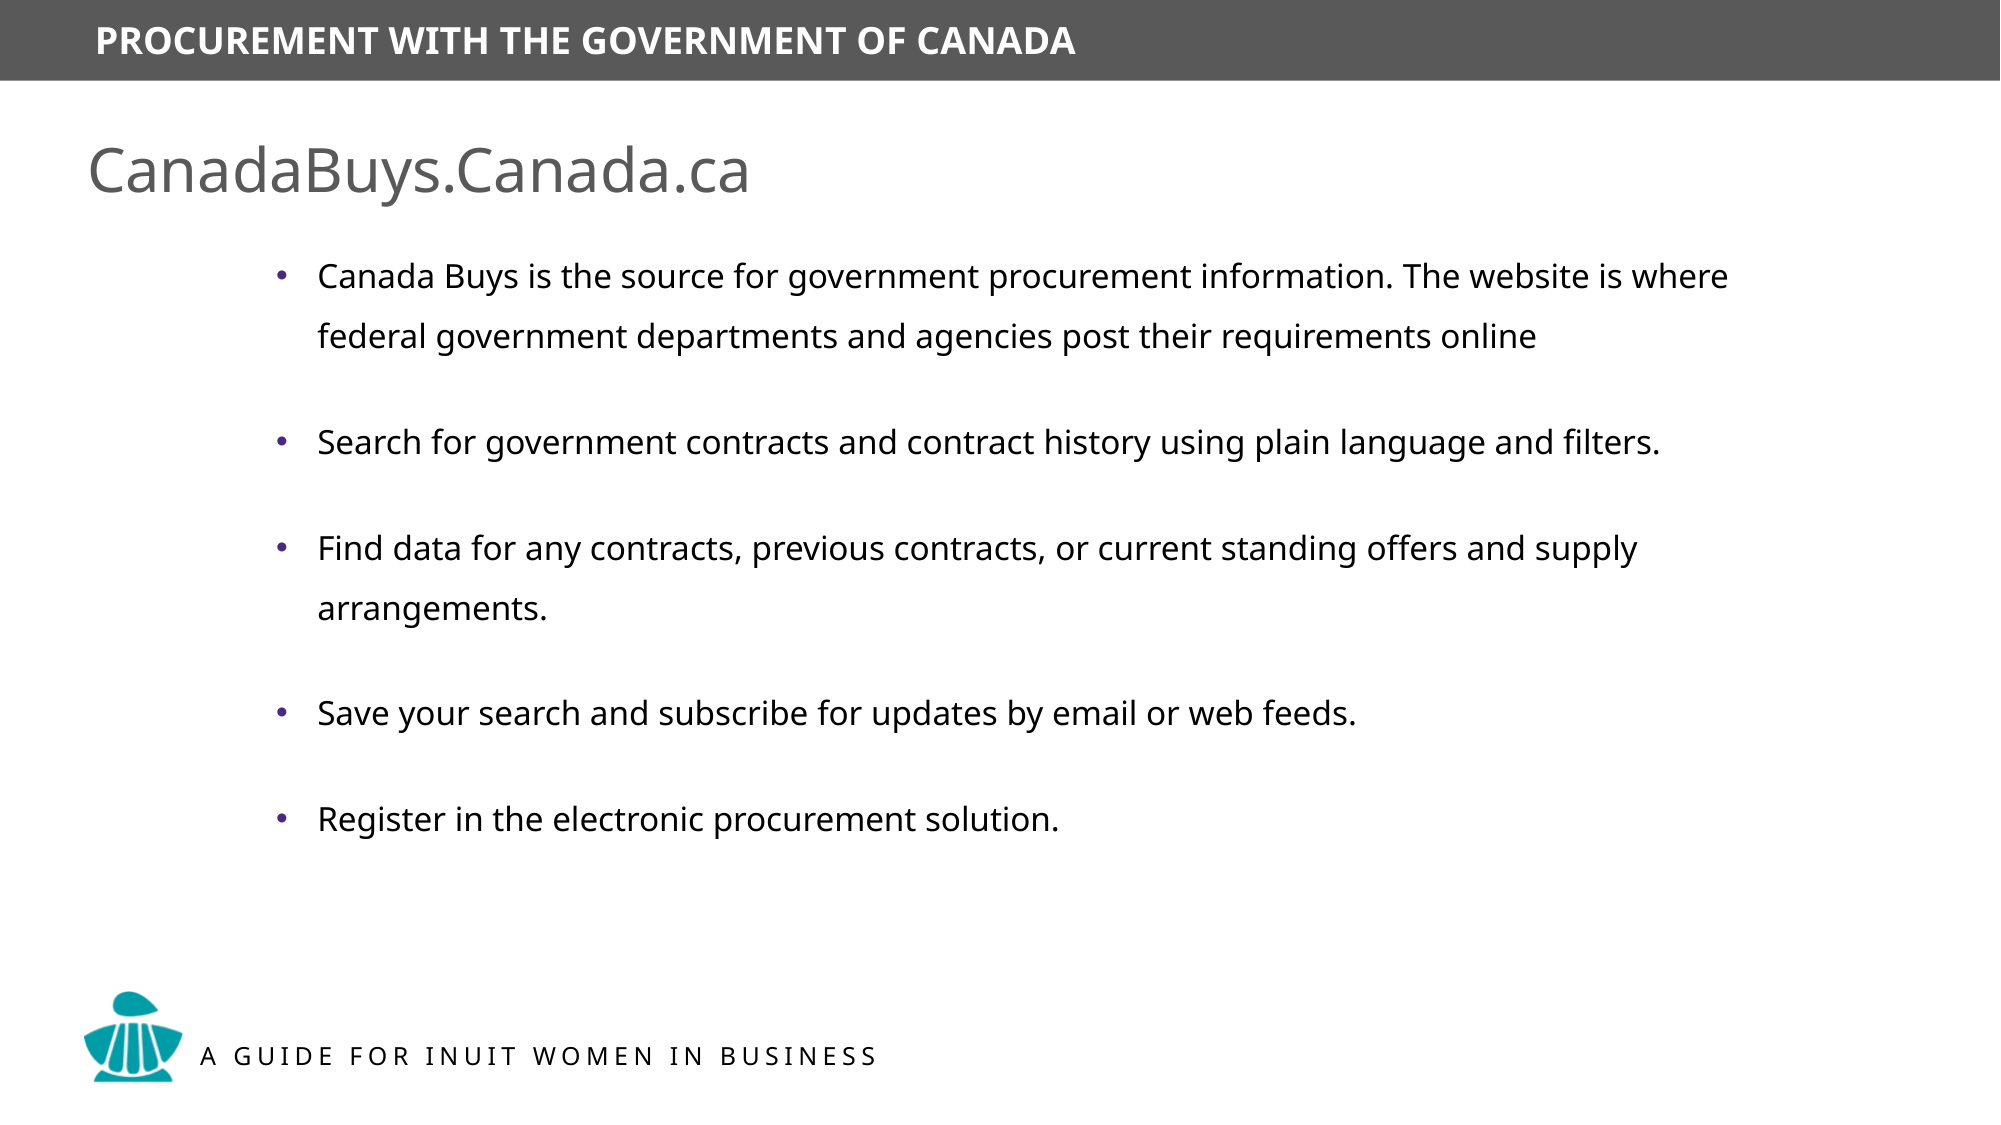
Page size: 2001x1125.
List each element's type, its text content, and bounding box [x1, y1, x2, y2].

list Canada Buys is the source for government procurement information. The website is where federal government departments and agencies post their requirements online Search for government contracts and contract history using plain language and filters. Find data for any contracts, previous contracts, or current standing offers and supply arrangements. Save your search and subscribe for updates by email or web feeds. Register in the electronic procurement solution. [261, 227, 1784, 881]
title CanadaBuys.Canada.ca [72, 132, 1090, 214]
picture [84, 991, 193, 1096]
